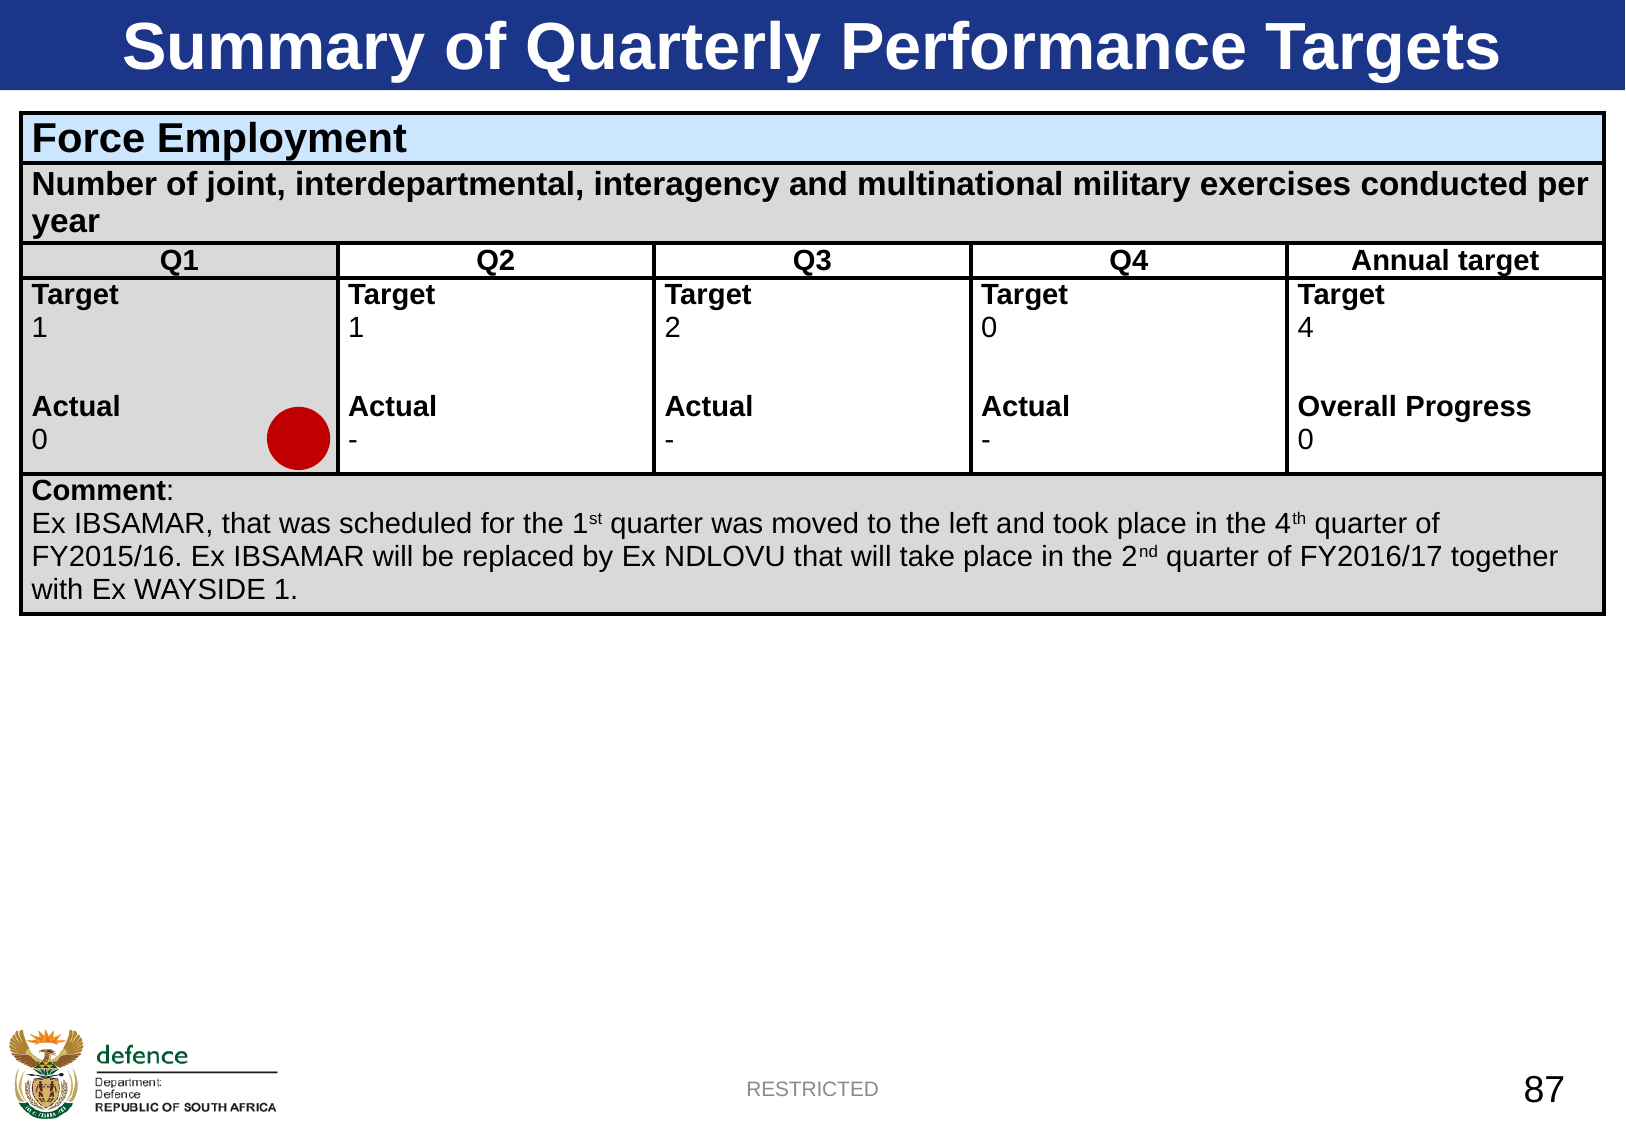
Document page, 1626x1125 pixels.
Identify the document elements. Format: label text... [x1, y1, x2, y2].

table_cell Actual - [340, 390, 652, 472]
table_cell Target 1 [340, 280, 652, 390]
table_cell Overall Progress 0 [1289, 390, 1602, 472]
text_box [266, 406, 331, 471]
picture [1, 1024, 288, 1125]
table_cell Target 4 [1289, 280, 1602, 390]
table_cell Q3 [656, 245, 969, 276]
table_cell Actual - [973, 390, 1285, 472]
text_box Summary of Quarterly Performance Targets [0, 0, 1625, 91]
table_cell Actual - [656, 390, 969, 472]
table_cell Comment: Ex IBSAMAR, that was scheduled for the 1st quarter was moved to the left and took place in the 4th quarter of FY2015/16. Ex IBSAMAR will be replaced by Ex NDLOVU that will take place in the 2nd quarter of FY2016/17 together with Ex WAYSIDE 1. [23, 476, 1602, 612]
table_cell Number of joint, interdepartmental, interagency and multinational military exercises conducted per year [23, 165, 1602, 241]
table_cell Q1 [23, 245, 336, 276]
table_header Force Employment [23, 115, 1602, 161]
table_cell Q4 [973, 245, 1285, 276]
table_cell Actual 0 [23, 390, 336, 472]
table_cell Target 2 [656, 280, 969, 390]
table_cell Target 1 [23, 280, 336, 390]
slide_number 87 [1201, 1057, 1581, 1118]
table_cell Q2 [340, 245, 652, 276]
table_cell Target 0 [973, 280, 1285, 390]
table_cell Annual target [1289, 245, 1602, 276]
